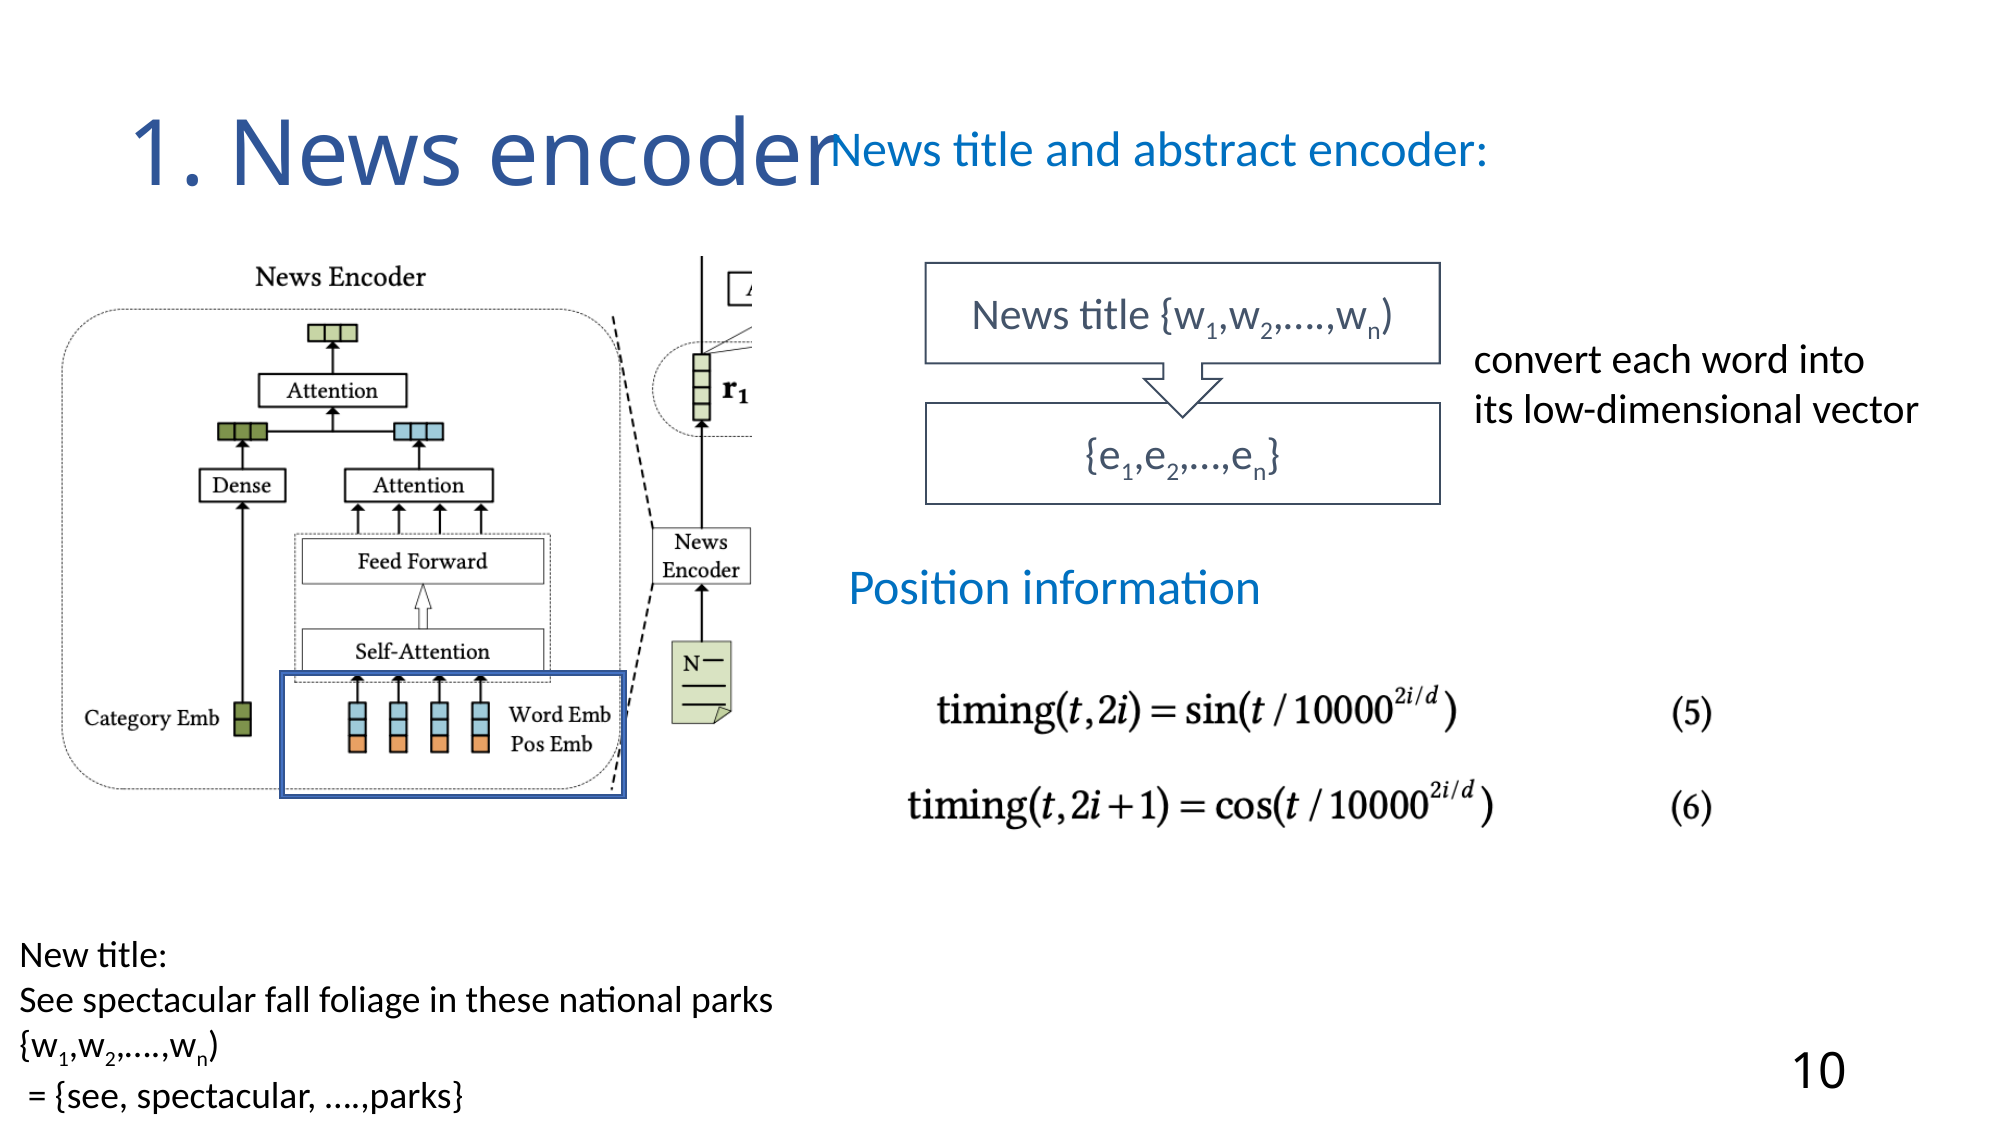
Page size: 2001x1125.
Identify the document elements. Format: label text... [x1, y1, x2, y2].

text_box New title: See spectacular fall foliage in these national parks {w1,w2,….,wn) = {see, spectacular, ….,parks} [4, 922, 790, 1125]
slide_number 10 [1412, 1042, 1863, 1103]
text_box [925, 250, 1440, 505]
text_box convert each word into its low-dimensional vector [1459, 324, 2000, 500]
text_box Position information [833, 546, 1277, 622]
picture [856, 671, 1778, 851]
picture [12, 256, 752, 797]
text_box News title and abstract encoder: [815, 109, 1504, 184]
title 1. News encoder [112, 47, 1838, 265]
